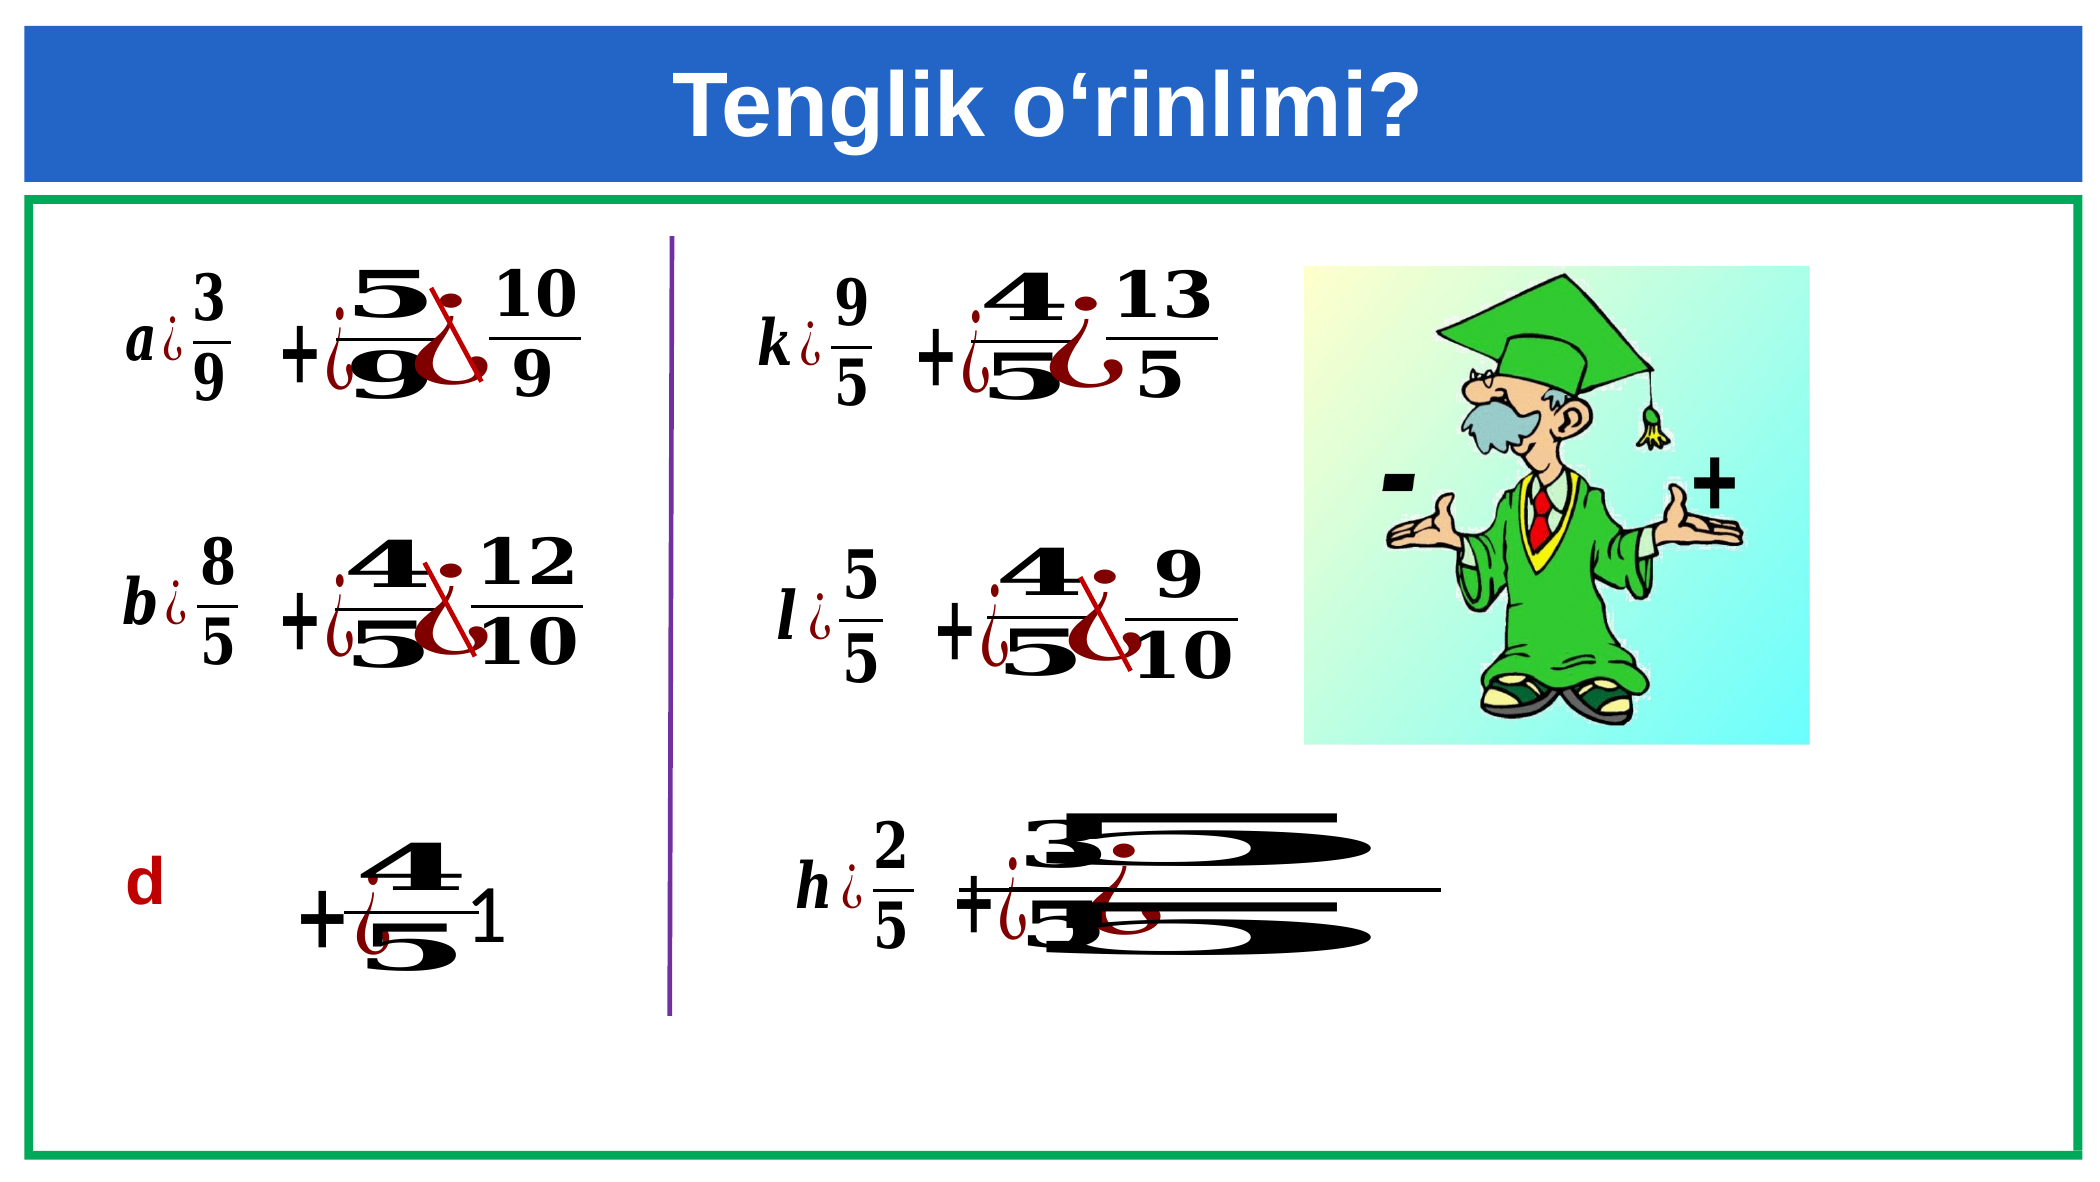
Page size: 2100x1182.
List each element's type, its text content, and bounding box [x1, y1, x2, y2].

picture [1303, 266, 1811, 745]
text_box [424, 562, 476, 657]
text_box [430, 287, 482, 382]
list Tenglik o‘rinlimi? [671, 44, 1570, 156]
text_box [1079, 576, 1131, 672]
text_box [669, 236, 673, 1017]
